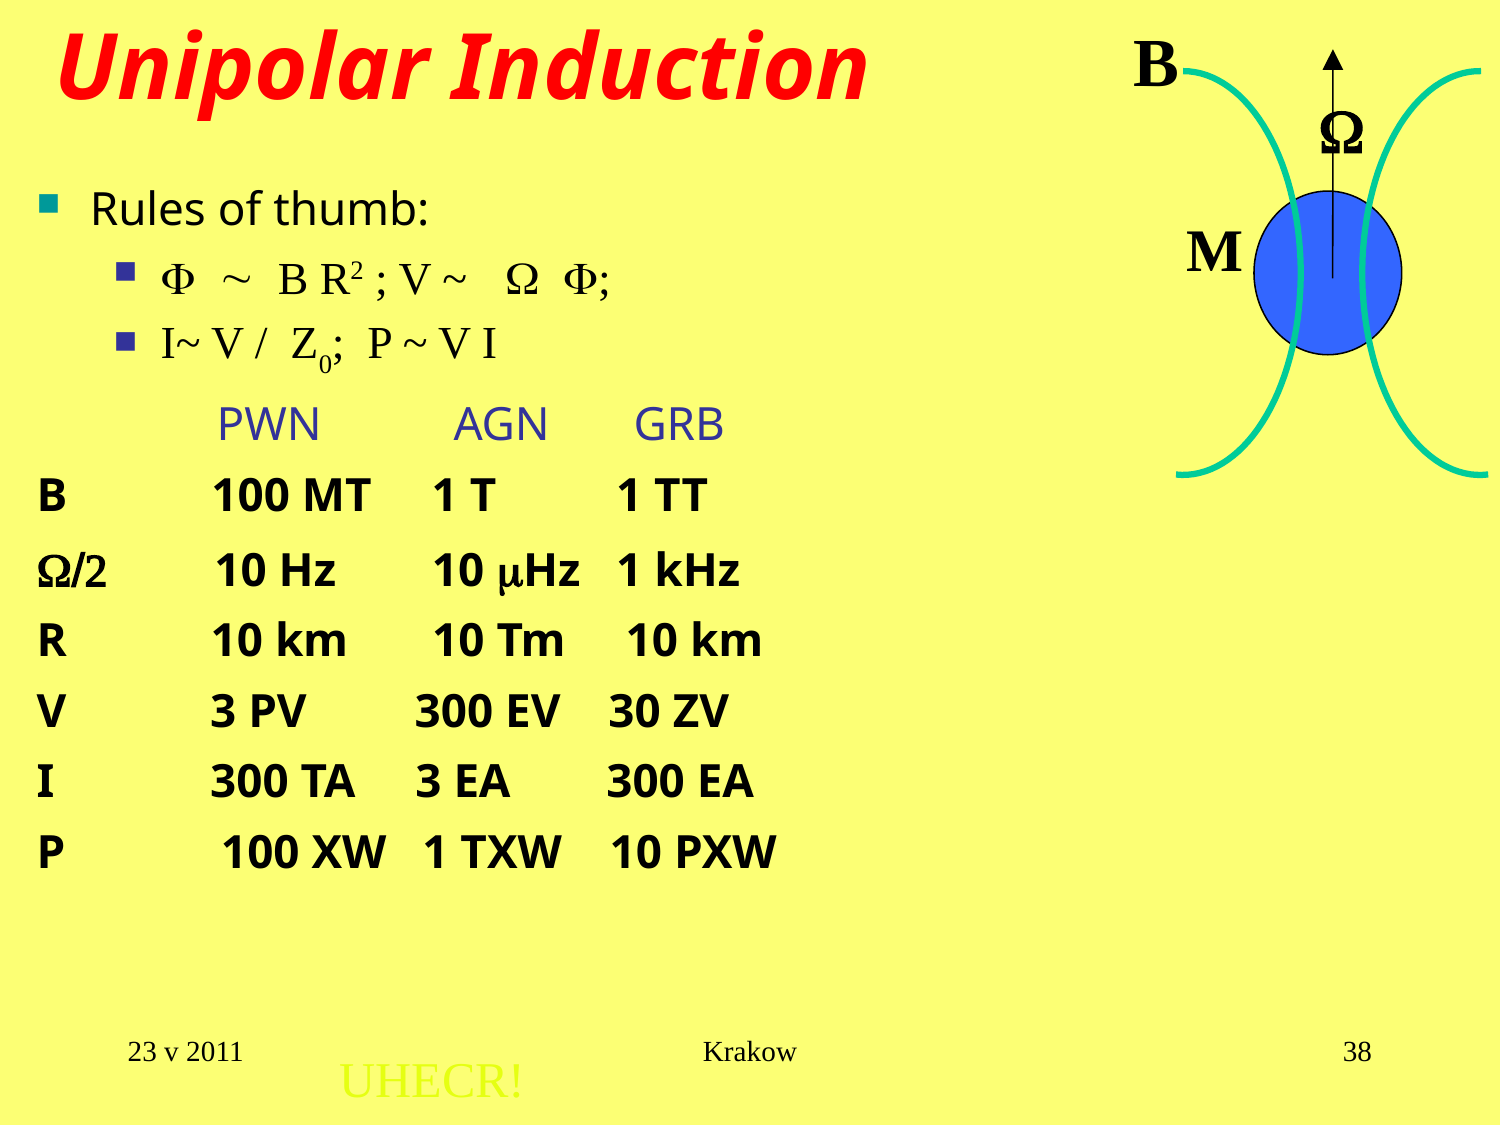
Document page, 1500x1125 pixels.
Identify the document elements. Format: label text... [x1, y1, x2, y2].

footer Krakow [512, 1026, 988, 1101]
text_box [1119, 16, 1489, 476]
text_box UHECR! [324, 1039, 541, 1115]
title Unipolar Induction [0, 0, 928, 126]
slide_number 23 v 2011 [112, 1026, 426, 1101]
slide_number 38 [1074, 1026, 1388, 1101]
list Rules of thumb: F ~ B R2 ; V ~ W F; I~ V / Z0; P ~ V I PWN AGN GRB B 100 MT 1 T 1 TT W/2 10 Hz 10 Hz 1 kHz R 10 km 10 Tm 10 km V 3 PV 300 EV 30 ZV I 300 TA 3 EA 300 EA P 100 XW 1 TXW 10 PXW [5, 41, 1485, 1026]
